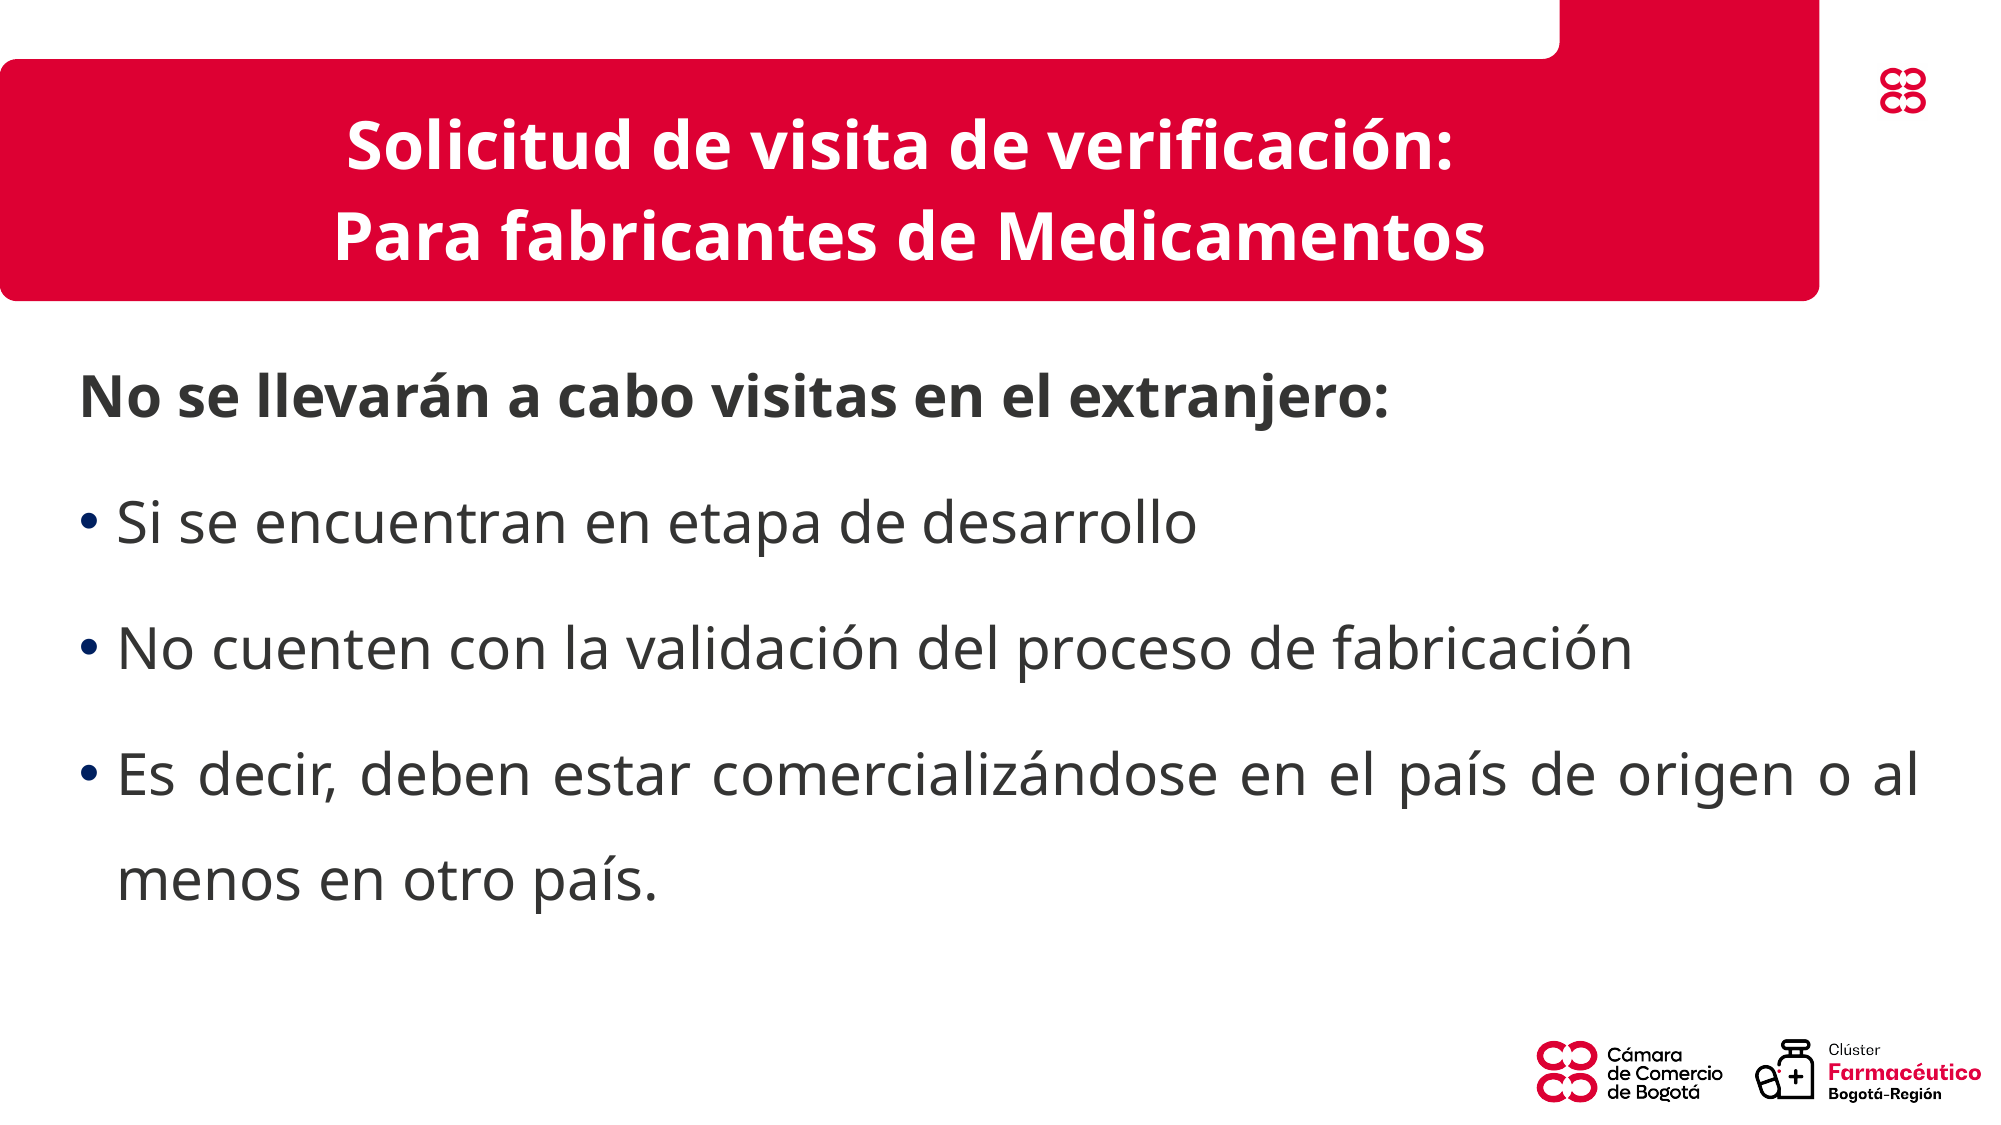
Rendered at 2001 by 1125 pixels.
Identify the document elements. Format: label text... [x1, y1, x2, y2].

picture [1535, 1040, 1724, 1103]
picture [1755, 1039, 1981, 1103]
text_box [0, 0, 1820, 302]
picture [1877, 63, 1928, 121]
title Solicitud de visita de verificación: Para fabricantes de Medicamentos [9, 83, 1810, 279]
text_box No se llevarán a cabo visitas en el extranjero: Si se encuentran en etapa de desarrollo No cuenten con la validación del proceso de fabricación Es decir, deben estar comercializándose en el país de origen o al menos en otro país. [78, 324, 1922, 886]
